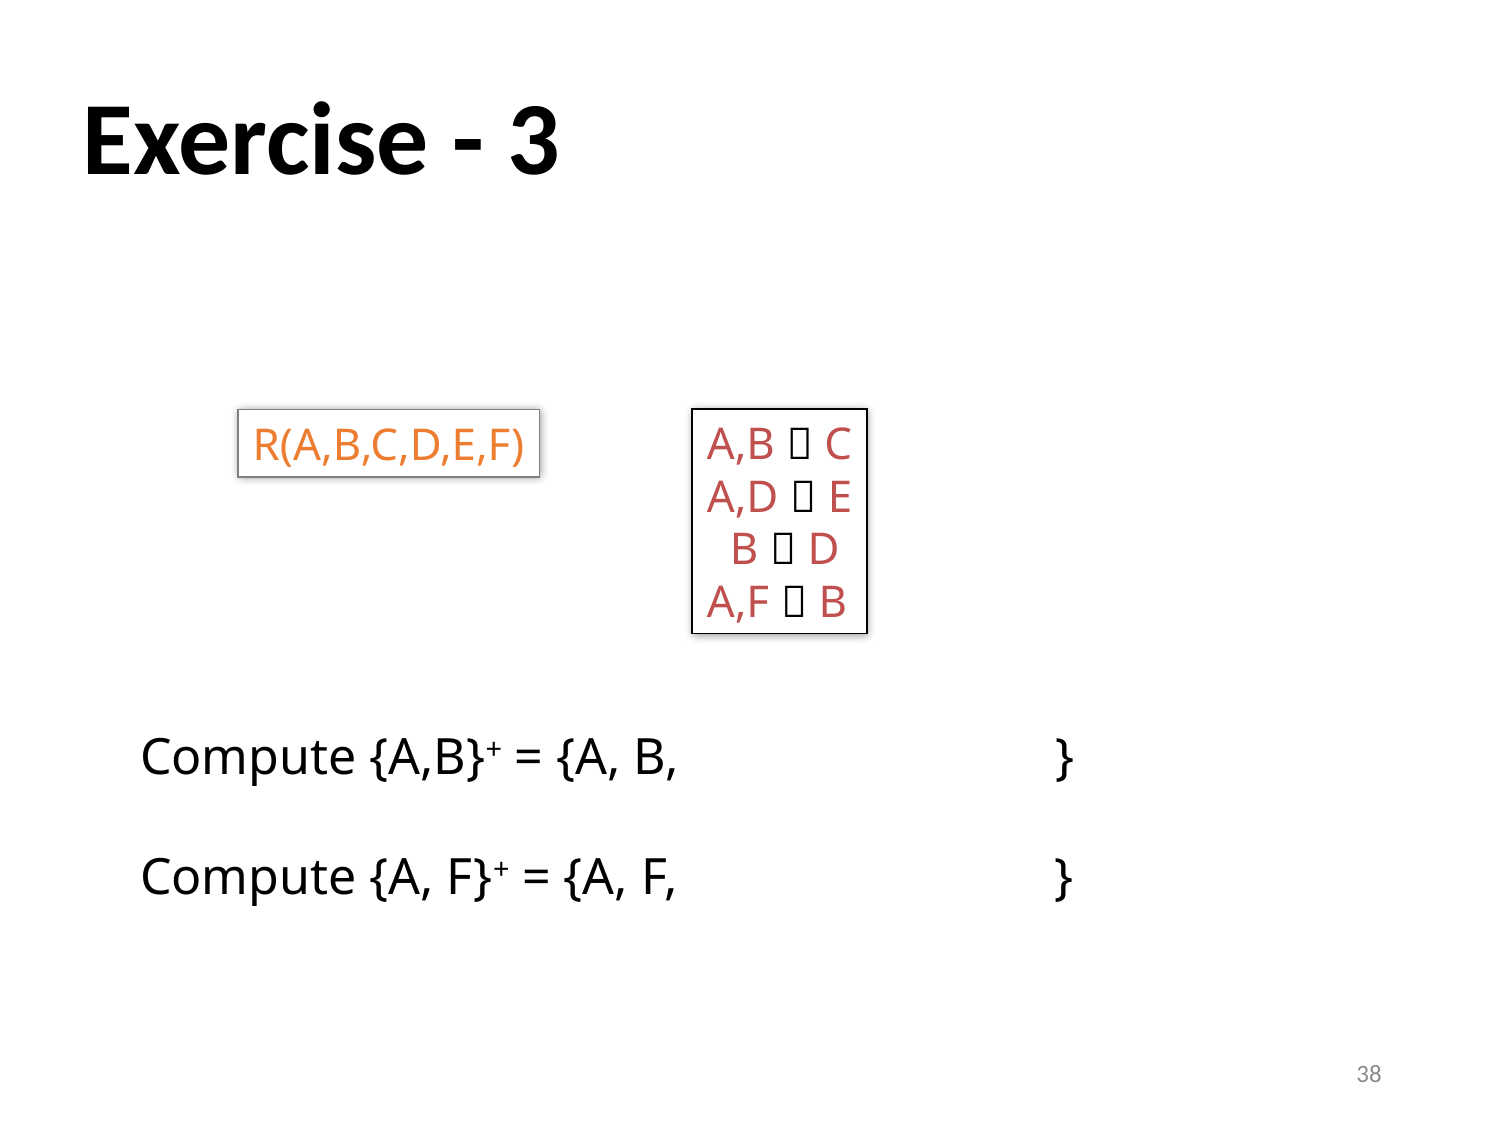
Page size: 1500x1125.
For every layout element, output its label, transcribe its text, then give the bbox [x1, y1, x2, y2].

text_box Compute {A,B}+ = {A, B, } Compute {A, F}+ = {A, F, } [125, 717, 1091, 912]
title Exercise - 3 [67, 77, 1362, 205]
text_box R(A,B,C,D,E,F) [237, 409, 540, 477]
text_box A,B  C A,D  E B  D A,F  B [692, 408, 868, 634]
slide_number 38 [1059, 1042, 1397, 1103]
